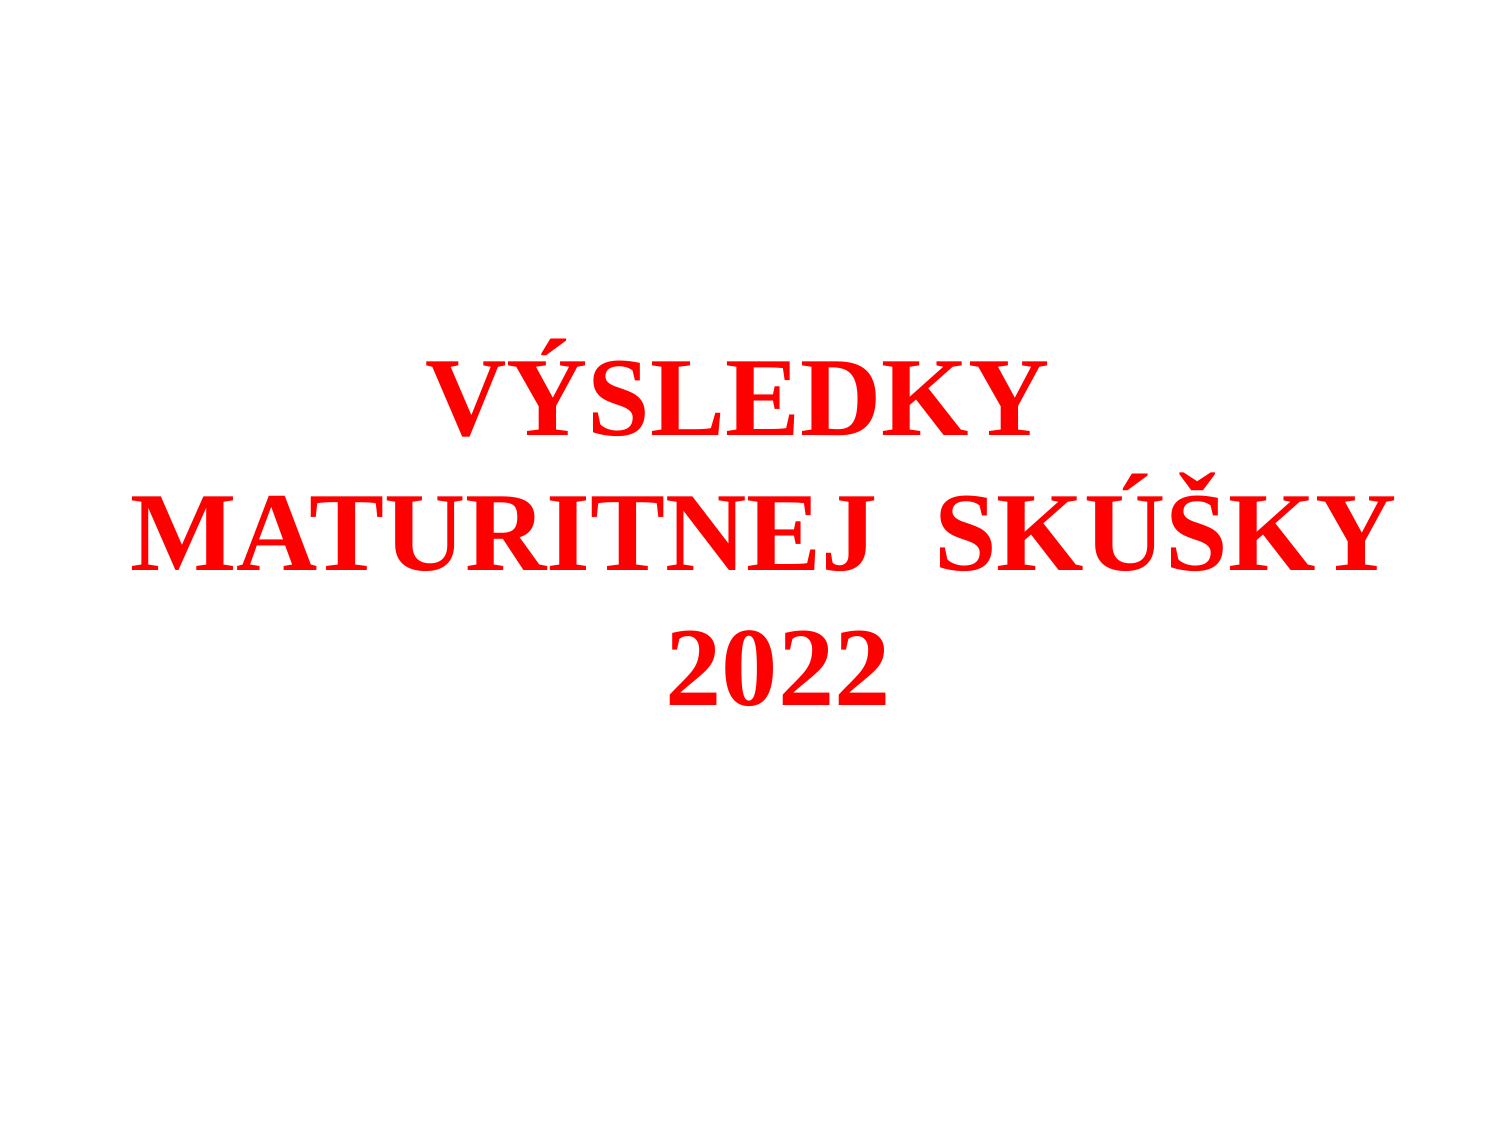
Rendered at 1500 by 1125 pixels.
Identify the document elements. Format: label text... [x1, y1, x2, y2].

title VÝSLEDKY MATURITNEJ SKÚŠKY 2022 [24, 62, 1475, 988]
